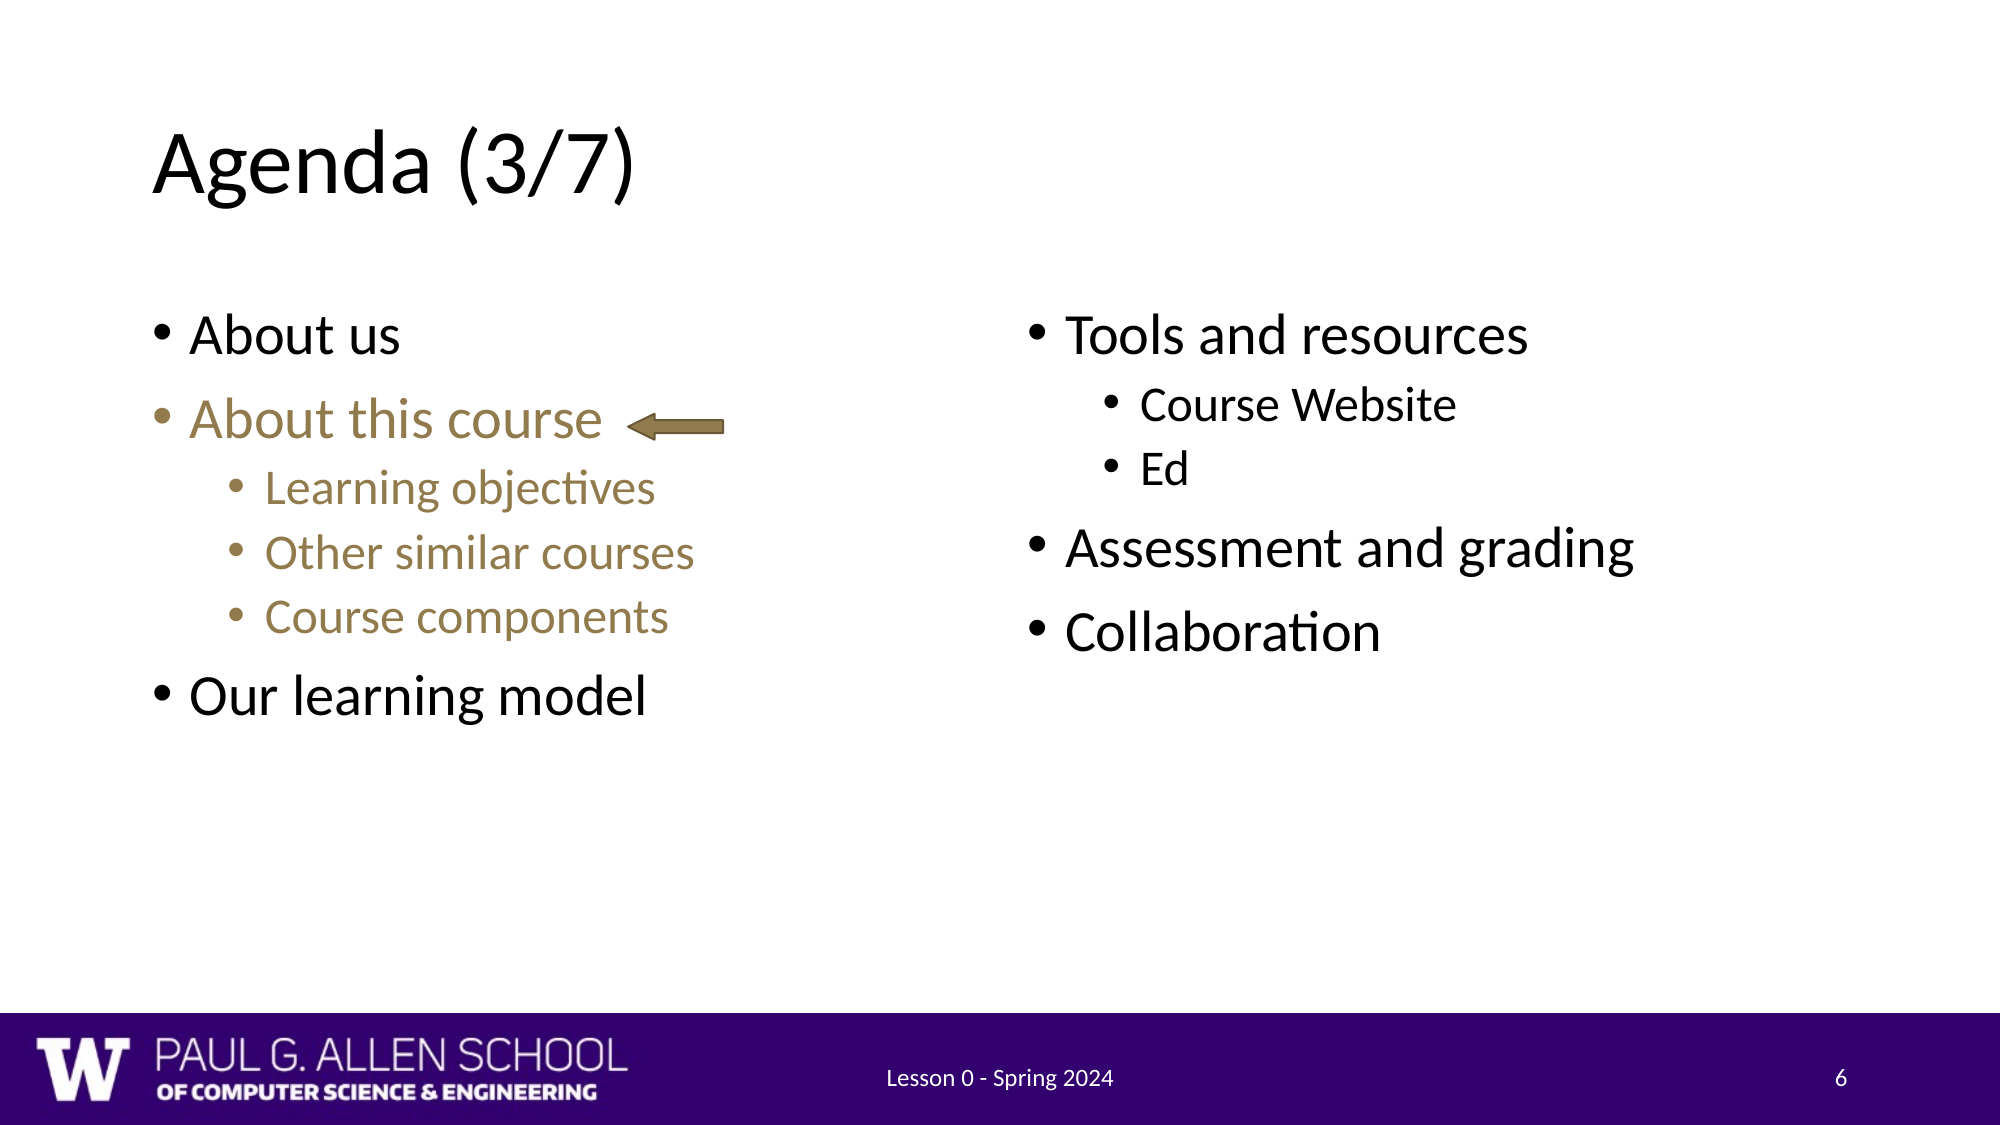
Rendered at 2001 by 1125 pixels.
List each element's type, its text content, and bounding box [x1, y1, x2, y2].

picture [0, 1013, 2000, 1125]
text_box Tools and resources Course Website Ed Assessment and grading Collaboration [1025, 288, 1641, 663]
text_box About us About this course Learning objectives Other similar courses Course components Our learning model [150, 279, 699, 728]
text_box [627, 413, 724, 440]
slide_number 6 [1815, 1060, 1913, 1125]
footer Lesson 0 - Spring 2024 [884, 1060, 1175, 1125]
title Agenda (3/7) [150, 100, 1706, 291]
